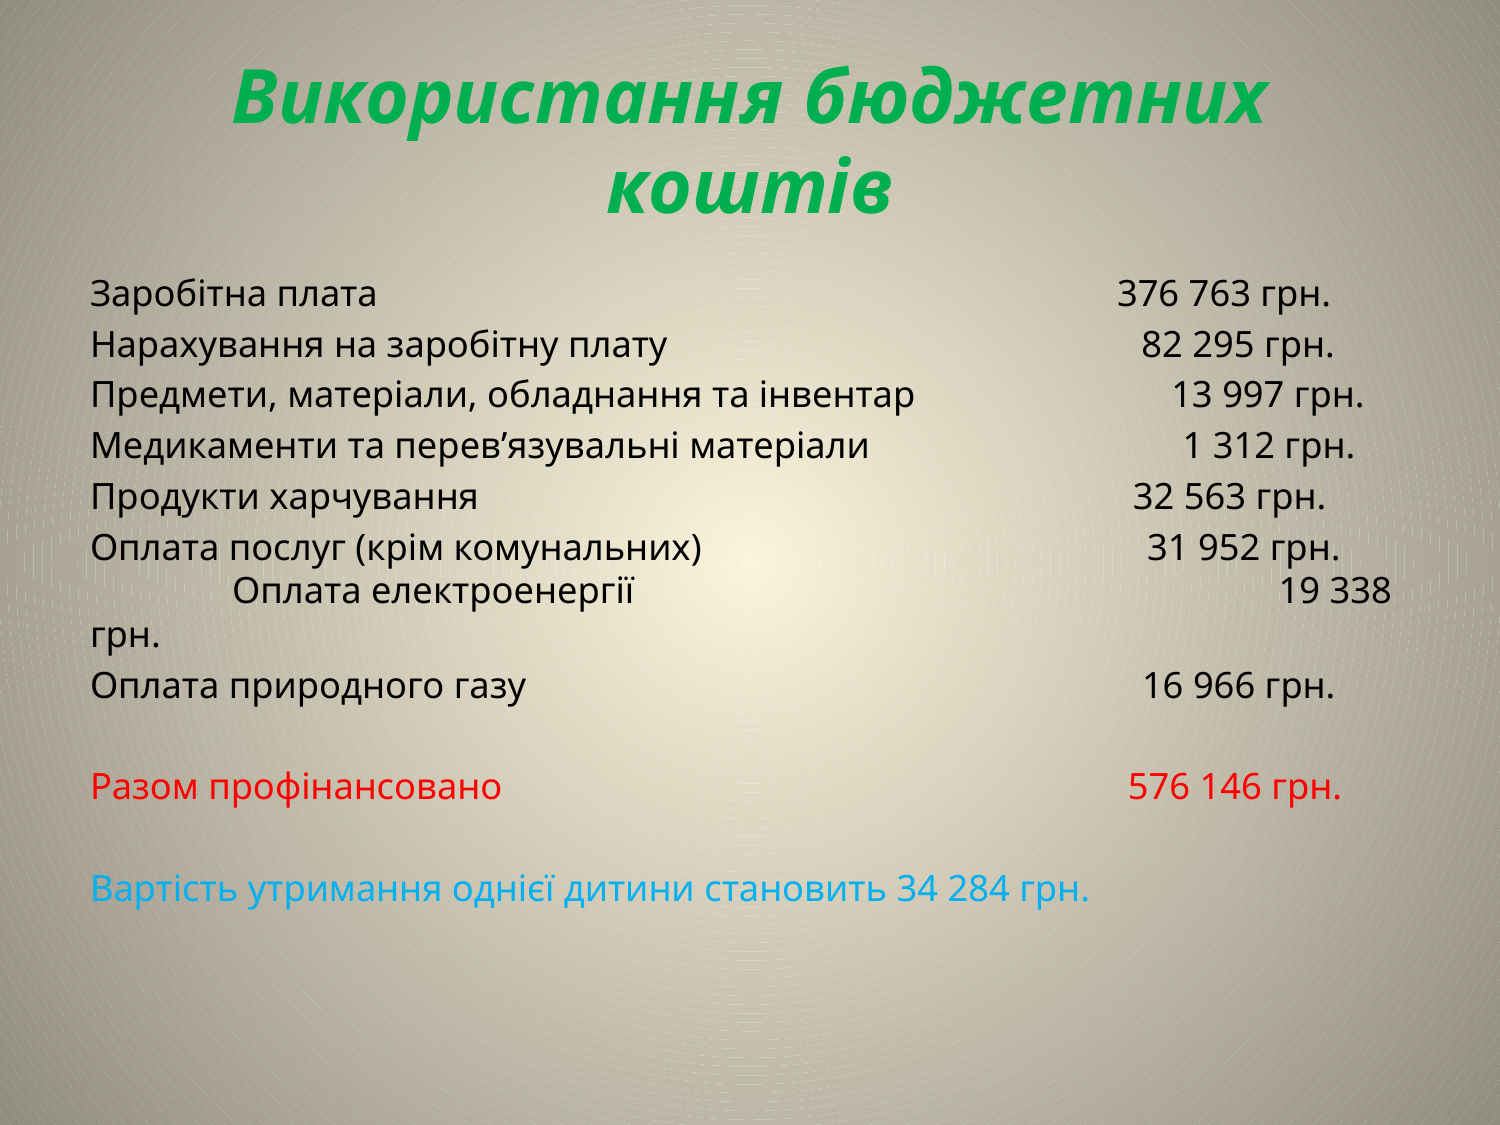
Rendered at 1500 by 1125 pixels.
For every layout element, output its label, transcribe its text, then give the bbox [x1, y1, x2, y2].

title Використання бюджетних коштів [75, 45, 1425, 233]
list Заробітна плата 376 763 грн. Нарахування на заробітну плату 82 295 грн. Предмети, матеріали, обладнання та інвентар 13 997 грн. Медикаменти та перев’язувальні матеріали 1 312 грн. Продукти харчування 32 563 грн. Оплата послуг (крім комунальних) 31 952 грн. Оплата електроенергії 19 338 грн. Оплата природного газу 16 966 грн. Разом профінансовано 576 146 грн. Вартість утримання однієї дитини становить 34 284 грн. [75, 262, 1425, 1005]
